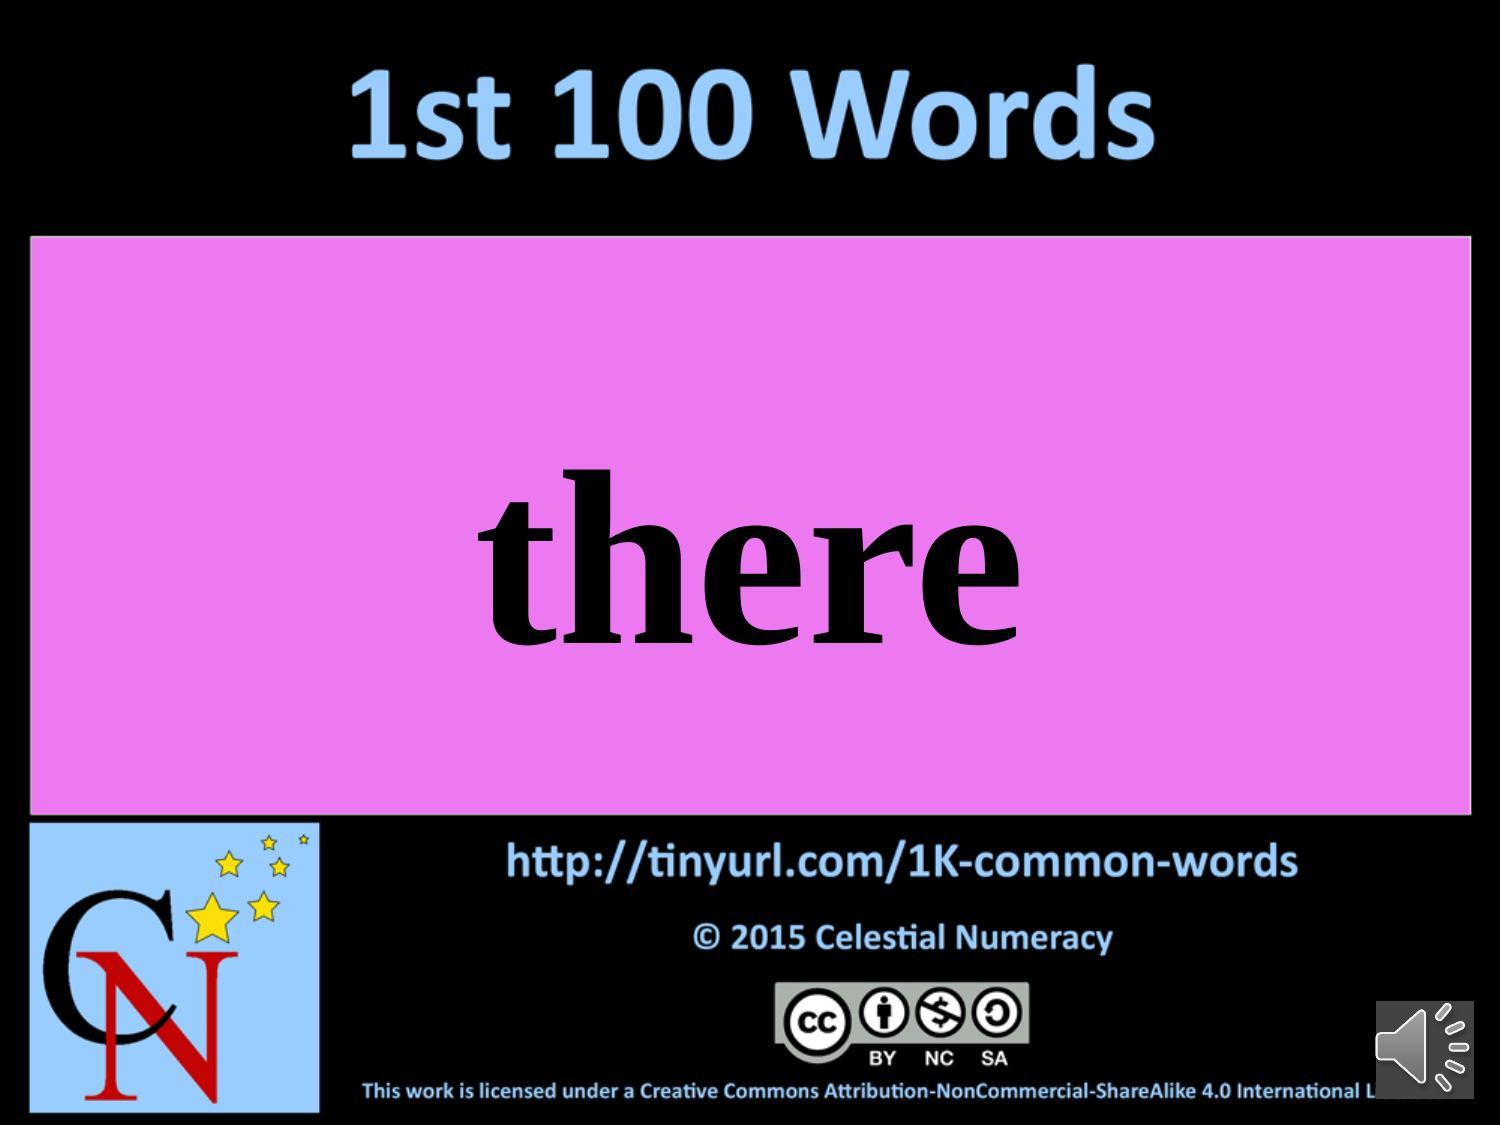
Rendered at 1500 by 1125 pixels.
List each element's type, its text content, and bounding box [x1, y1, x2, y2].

title there [36, 453, 1464, 672]
picture [0, 0, 1500, 1125]
